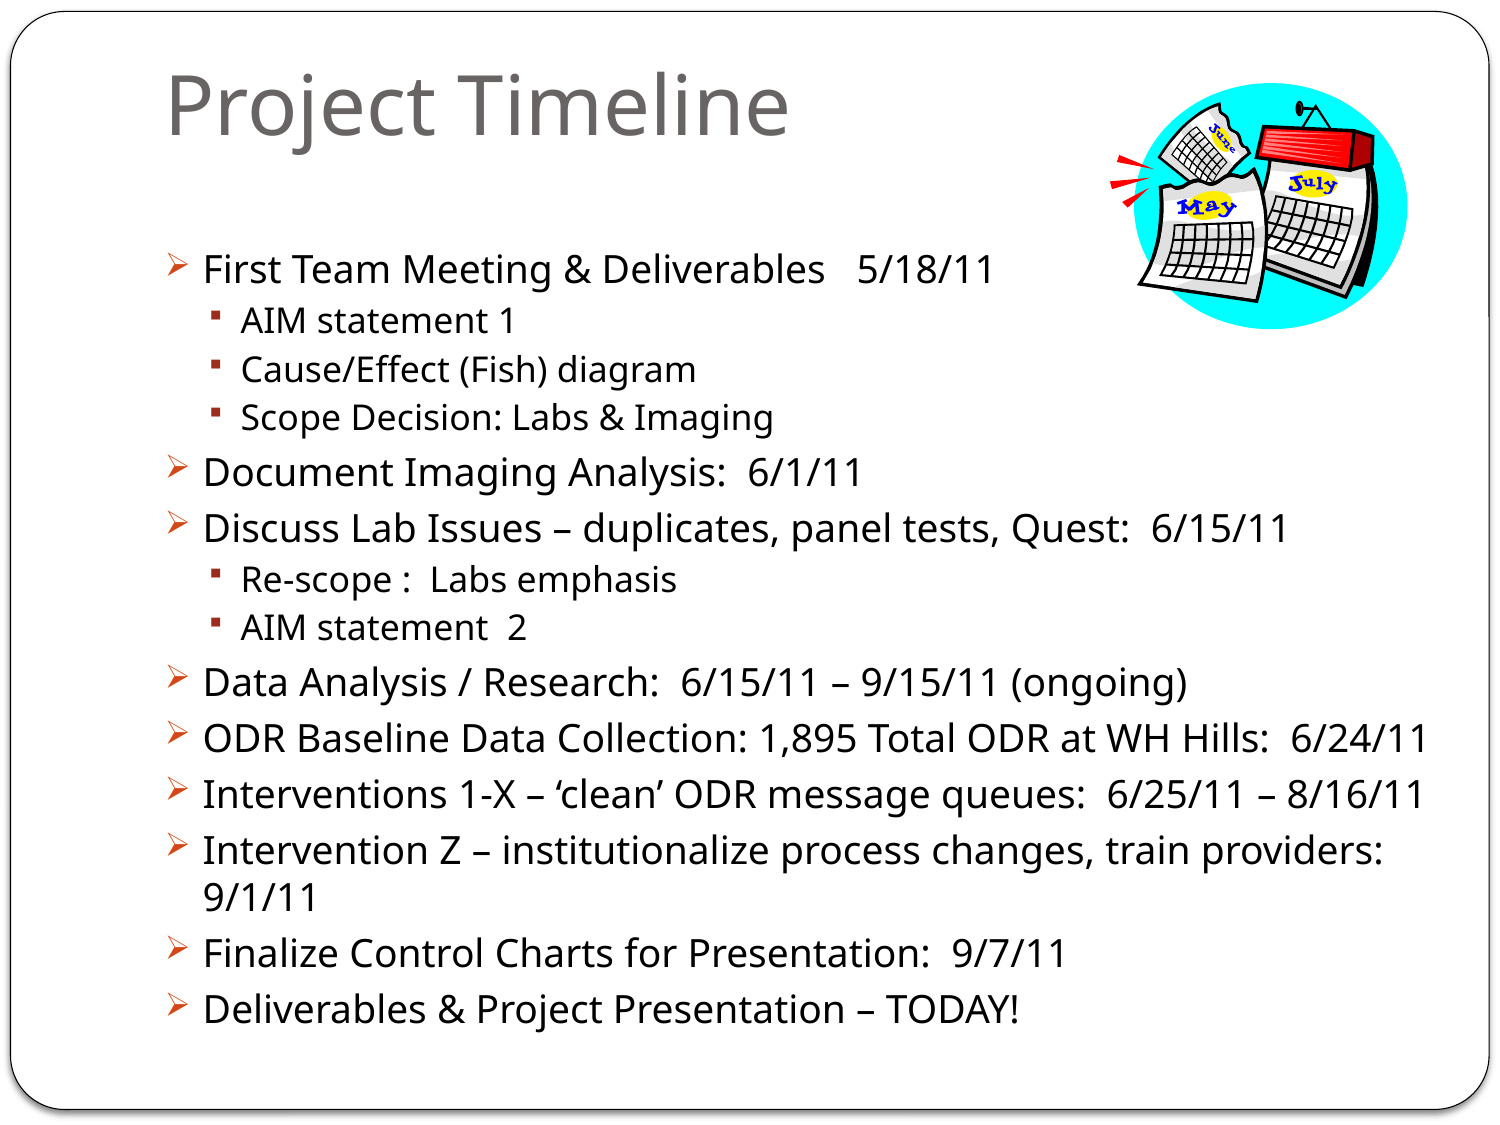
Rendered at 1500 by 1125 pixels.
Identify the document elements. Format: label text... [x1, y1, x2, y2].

title Project Timeline [150, 45, 1425, 233]
list First Team Meeting & Deliverables 5/18/11 AIM statement 1 Cause/Effect (Fish) diagram Scope Decision: Labs & Imaging Document Imaging Analysis: 6/1/11 Discuss Lab Issues – duplicates, panel tests, Quest: 6/15/11 Re-scope : Labs emphasis AIM statement 2 Data Analysis / Research: 6/15/11 – 9/15/11 (ongoing) ODR Baseline Data Collection: 1,895 Total ODR at WH Hills: 6/24/11 Interventions 1-X – ‘clean’ ODR message queues: 6/25/11 – 8/16/11 Intervention Z – institutionalize process changes, train providers: 9/1/11 Finalize Control Charts for Presentation: 9/7/11 Deliverables & Project Presentation – TODAY! [150, 237, 1450, 1075]
picture [1109, 82, 1408, 330]
